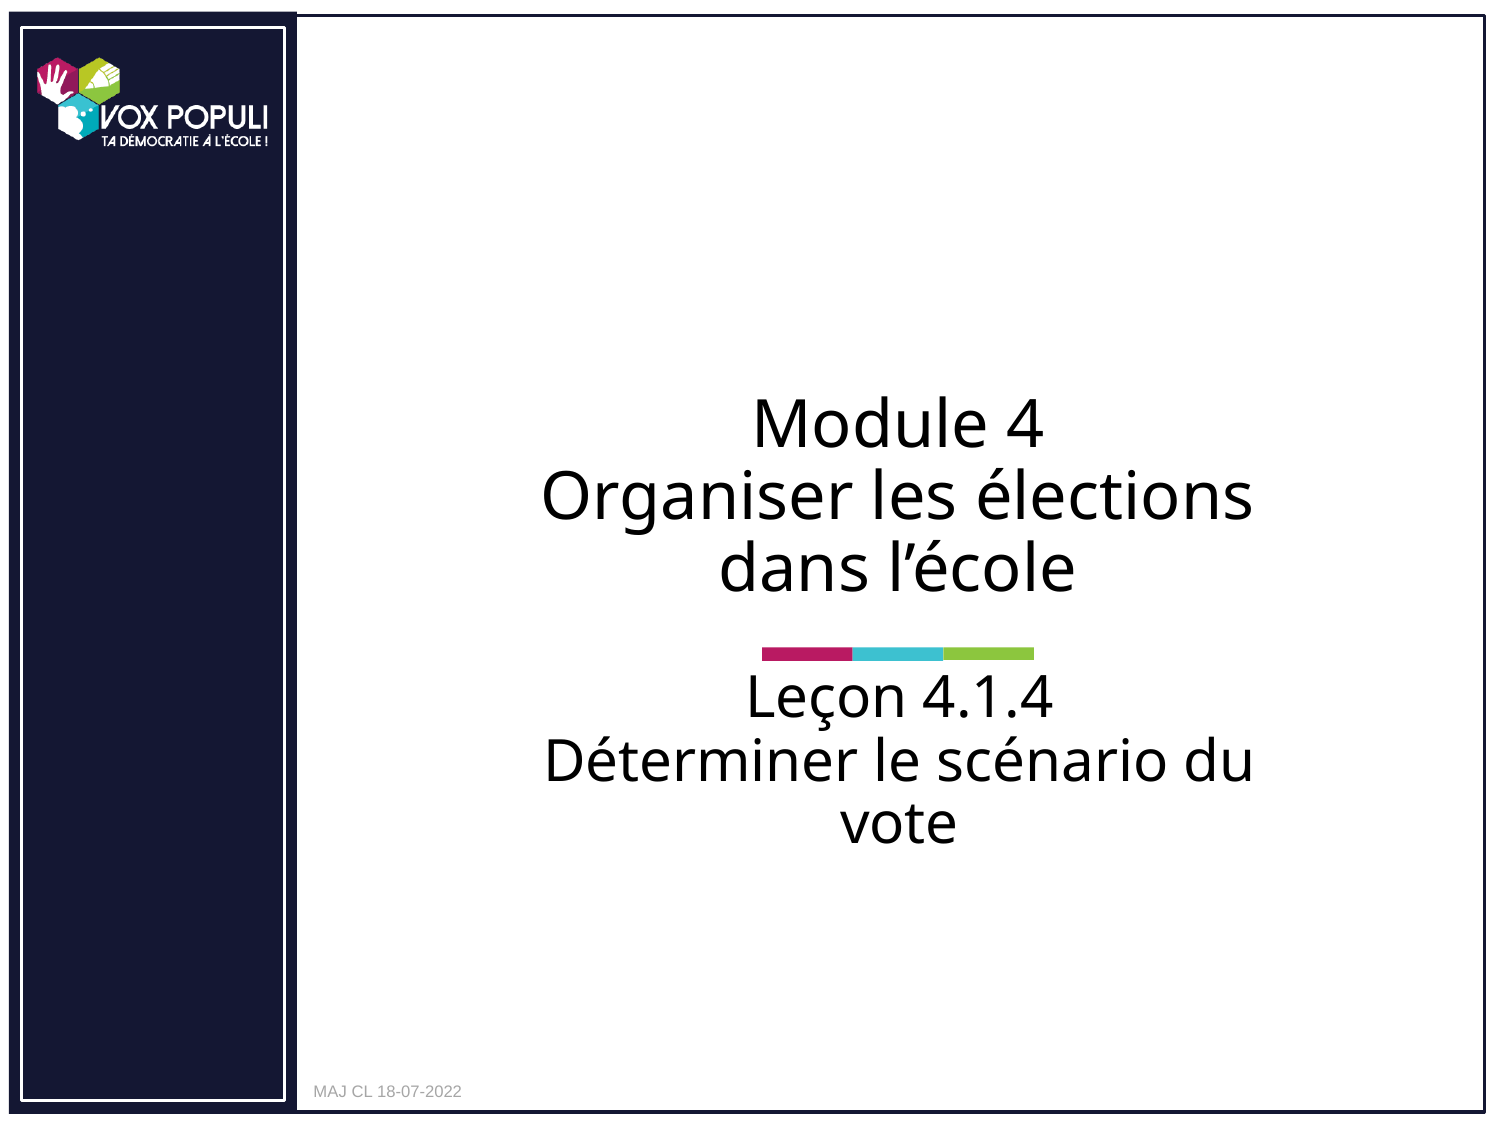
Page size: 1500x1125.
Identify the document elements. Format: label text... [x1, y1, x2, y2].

list MAJ CL 18-07-2022 [298, 1074, 483, 1111]
picture [36, 56, 268, 147]
title Module 4 Organiser les élections dans l’école [369, 370, 1427, 626]
subtitle Leçon 4.1.4 Déterminer le scénario du vote [476, 689, 1323, 835]
